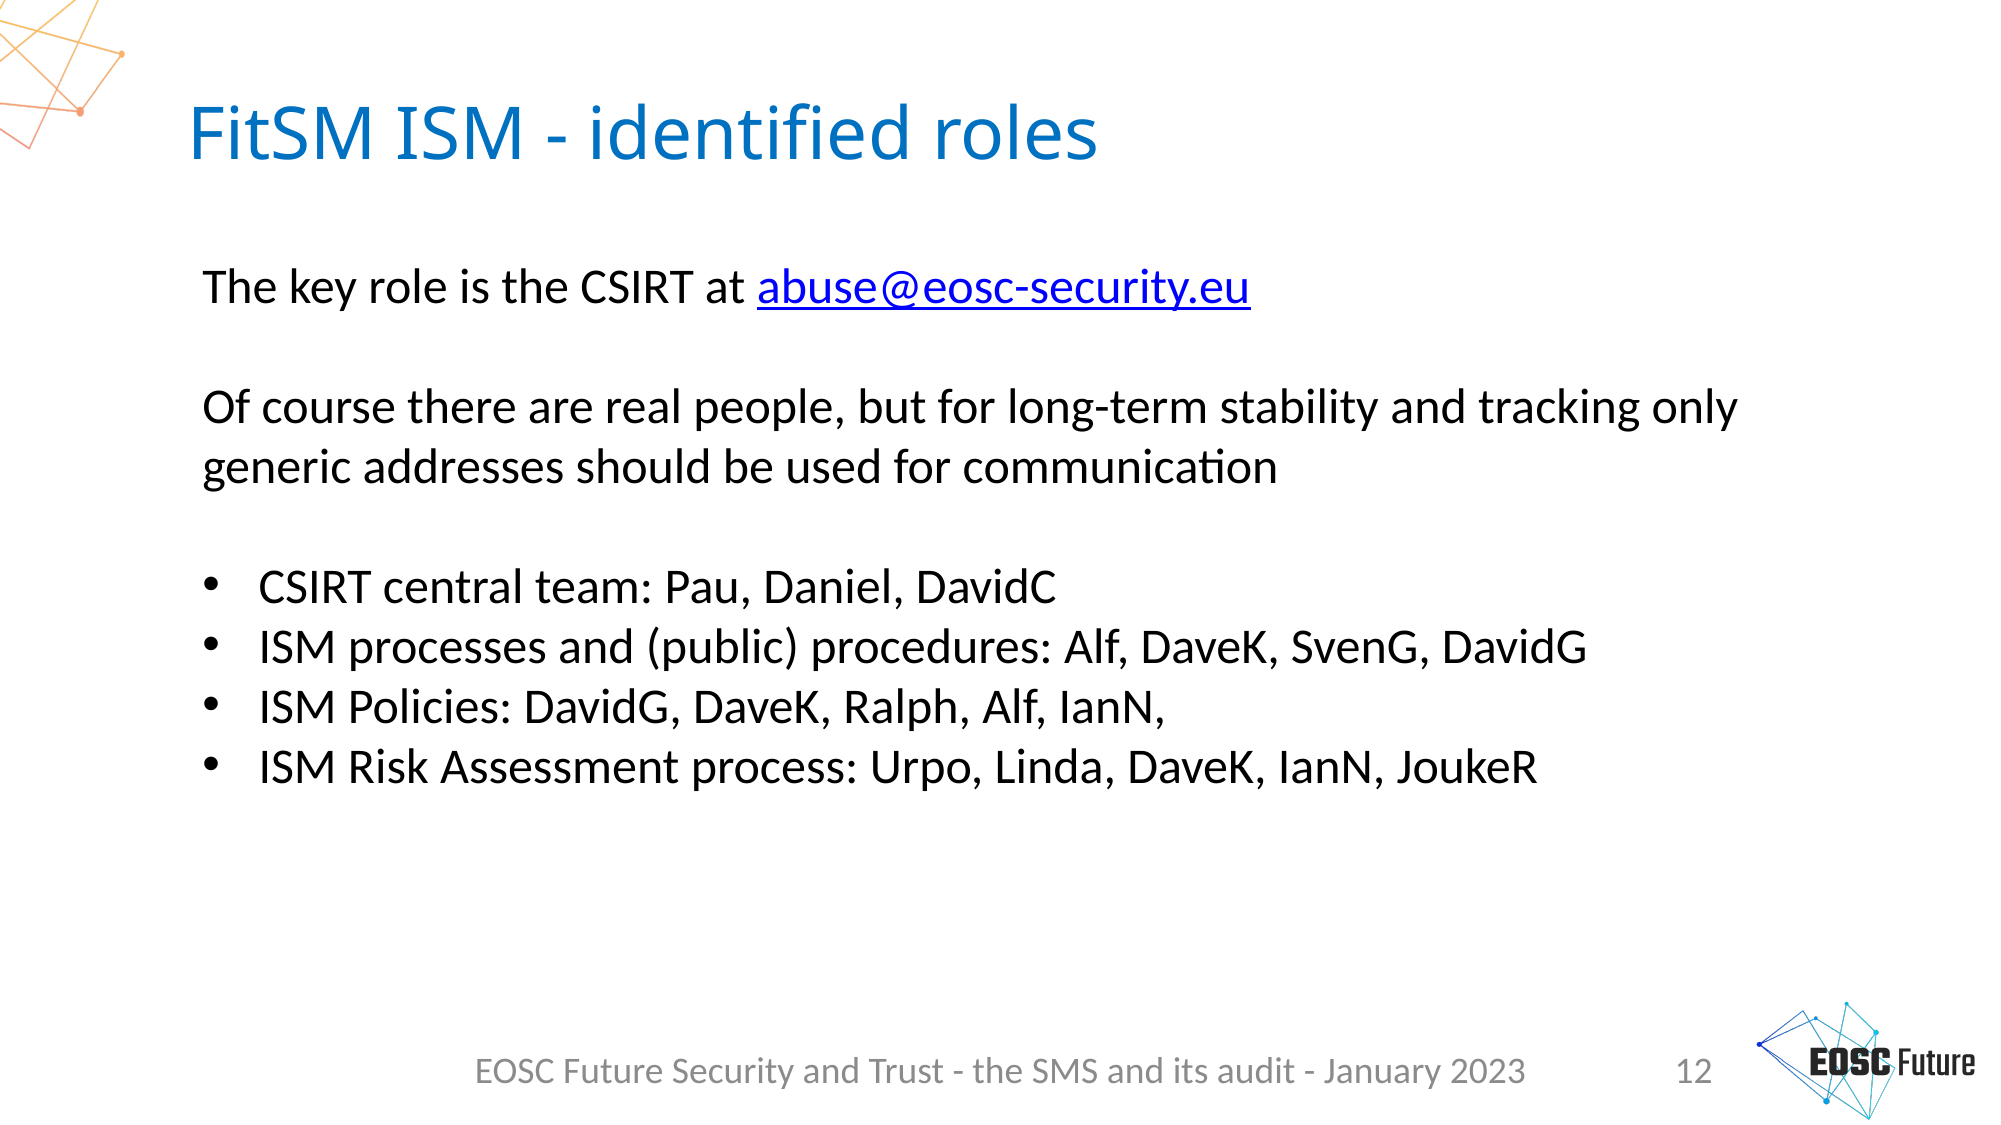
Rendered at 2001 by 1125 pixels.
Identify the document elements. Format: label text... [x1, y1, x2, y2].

picture [0, 0, 171, 266]
picture [1756, 1001, 1975, 1120]
slide_number 12 [1625, 1046, 1713, 1103]
footer EOSC Future Security and Trust - the SMS and its audit - January 2023 [474, 1046, 1581, 1103]
title FitSM ISM - identified roles [187, 86, 1900, 175]
list The key role is the CSIRT at abuse@eosc-security.eu Of course there are real people, but for long-term stability and tracking only generic addresses should be used for communication CSIRT central team: Pau, Daniel, DavidC ISM processes and (public) procedures: Alf, DaveK, SvenG, DavidG ISM Policies: DavidG, DaveK, Ralph, Alf, IanN, ISM Risk Assessment process: Urpo, Linda, DaveK, IanN, JoukeR [187, 246, 1900, 984]
